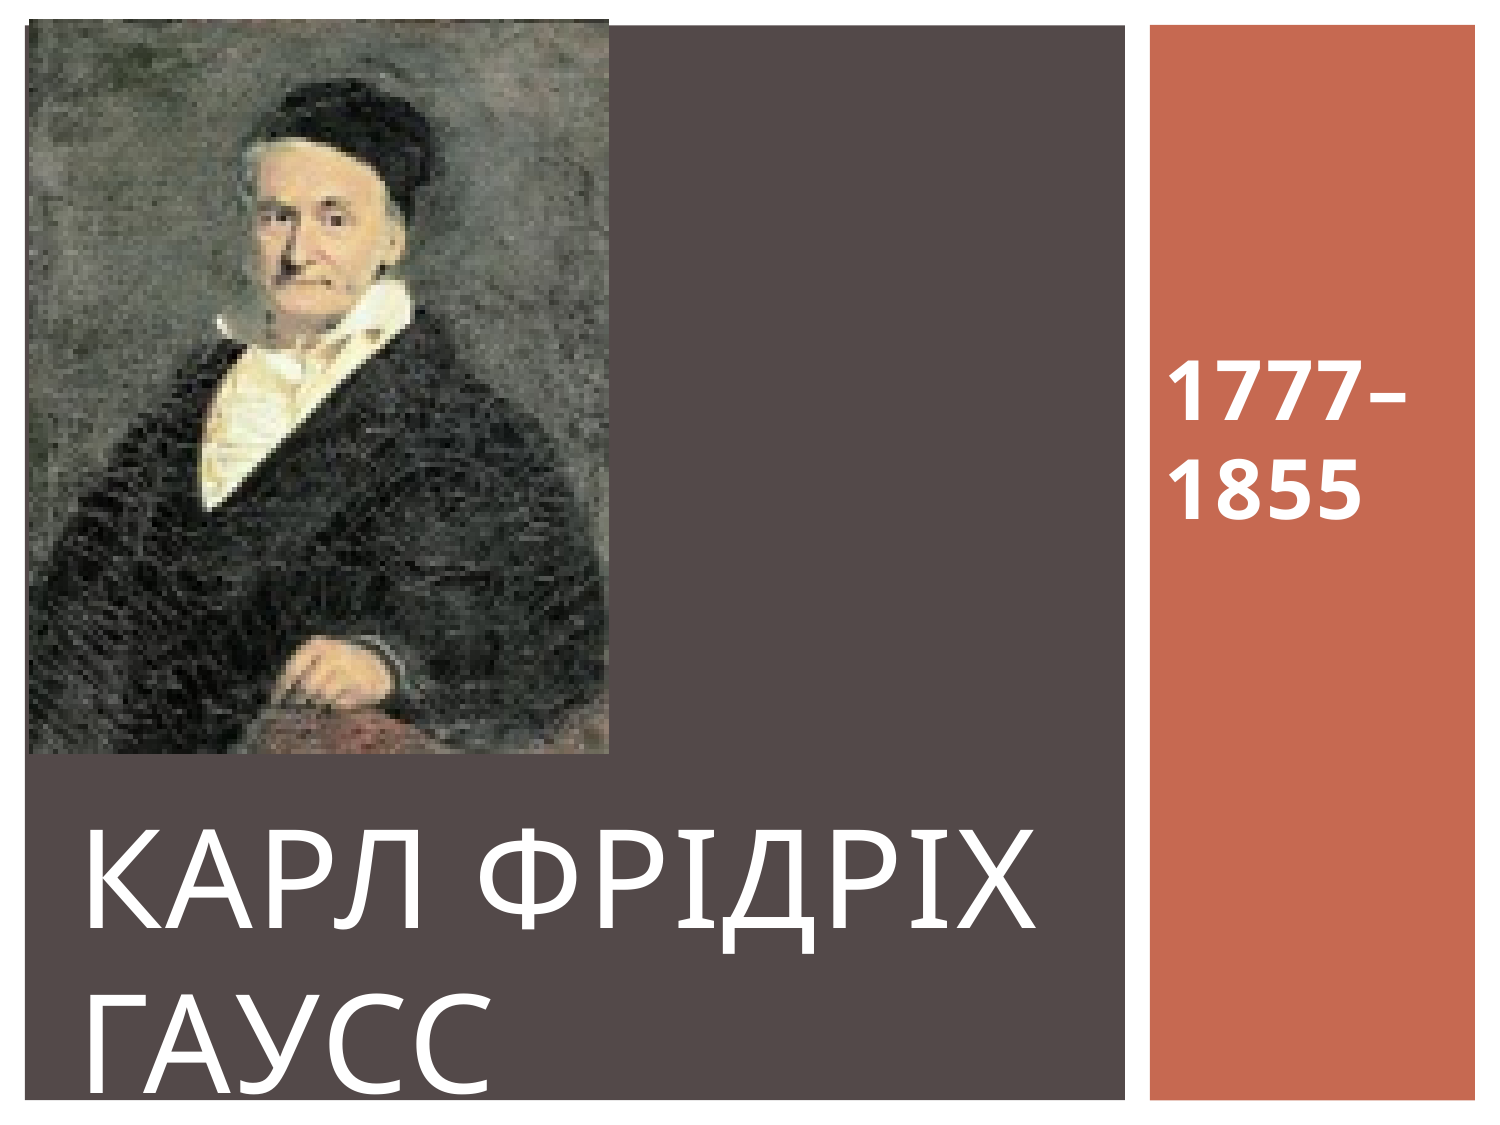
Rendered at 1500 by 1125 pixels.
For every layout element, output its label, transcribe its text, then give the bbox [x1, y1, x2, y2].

picture [29, 18, 609, 754]
title Карл Фрідріх Гаусс [63, 109, 1338, 860]
subtitle 1777–1855 [1338, 336, 1475, 637]
